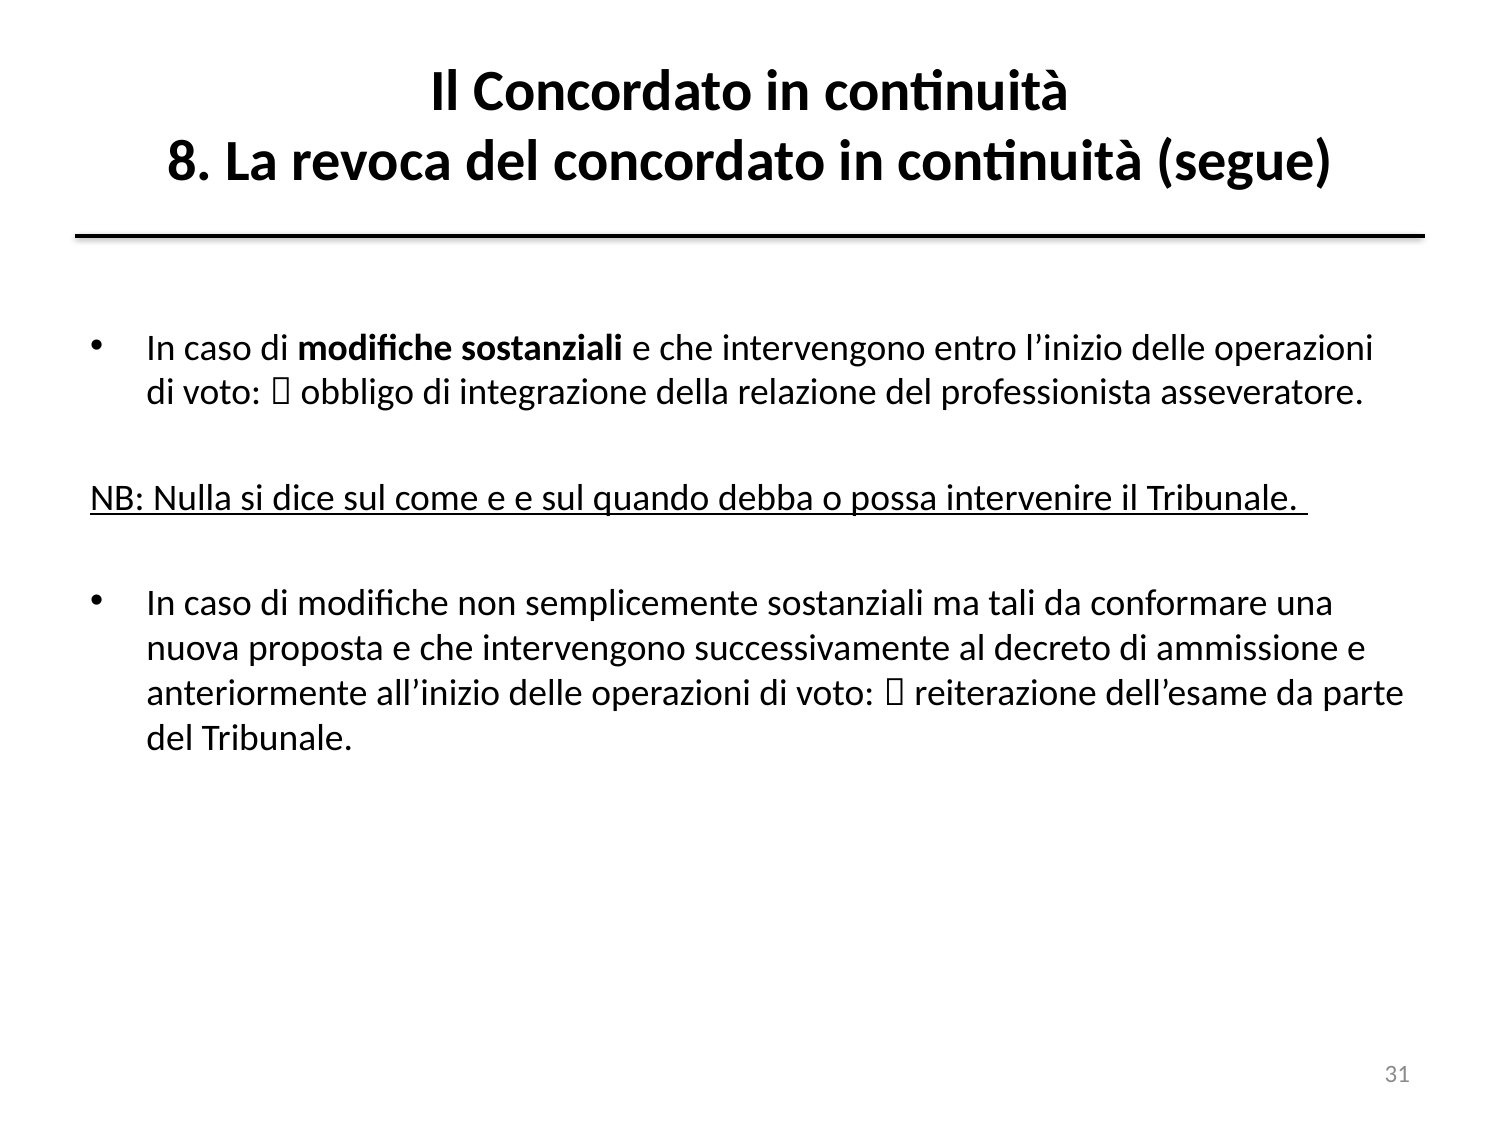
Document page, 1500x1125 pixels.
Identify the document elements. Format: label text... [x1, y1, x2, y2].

slide_number 31 [1074, 1042, 1425, 1103]
list In caso di modifiche sostanziali e che intervengono entro l’inizio delle operazioni di voto:  obbligo di integrazione della relazione del professionista asseveratore. NB: Nulla si dice sul come e e sul quando debba o possa intervenire il Tribunale. In caso di modifiche non semplicemente sostanziali ma tali da conformare una nuova proposta e che intervengono successivamente al decreto di ammissione e anteriormente all’inizio delle operazioni di voto:  reiterazione dell’esame da parte del Tribunale. [75, 262, 1425, 1049]
title Il Concordato in continuità 8. La revoca del concordato in continuità (segue) [75, 45, 1425, 249]
